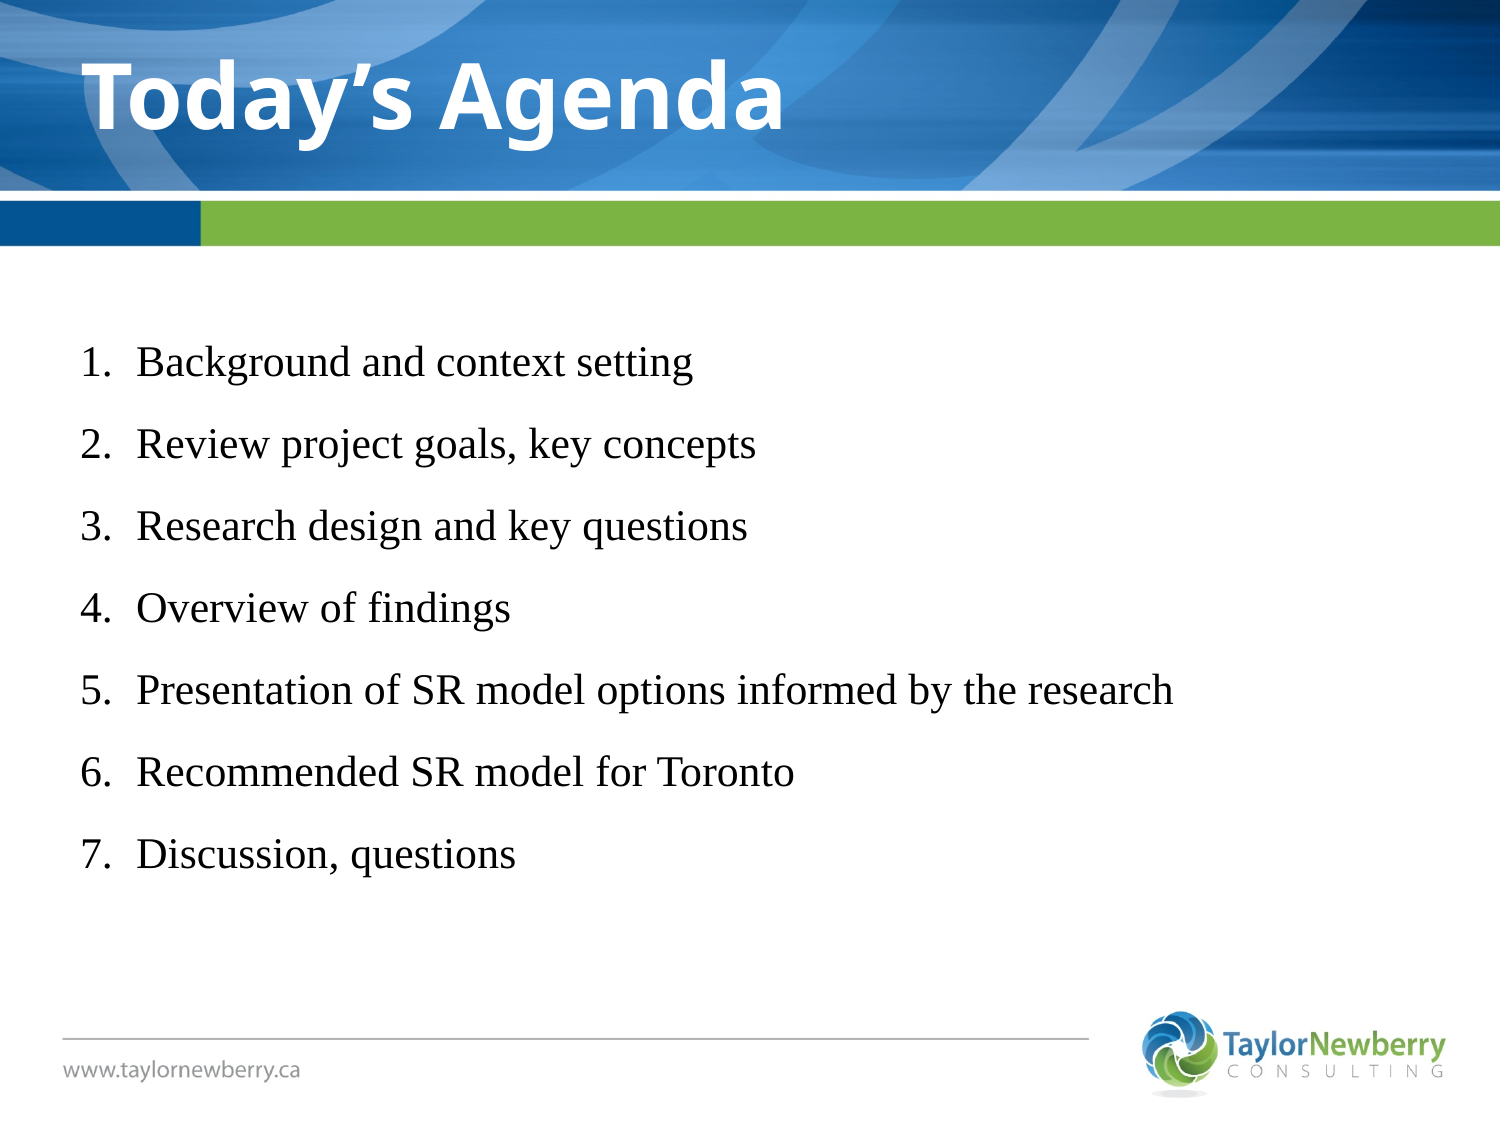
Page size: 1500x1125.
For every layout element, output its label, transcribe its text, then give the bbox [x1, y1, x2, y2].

list Today’s Agenda [64, 30, 1211, 181]
picture [0, 0, 1500, 1125]
subtitle Background and context setting Review project goals, key concepts Research design and key questions Overview of findings Presentation of SR model options informed by the research Recommended SR model for Toronto Discussion, questions [64, 324, 1447, 1000]
